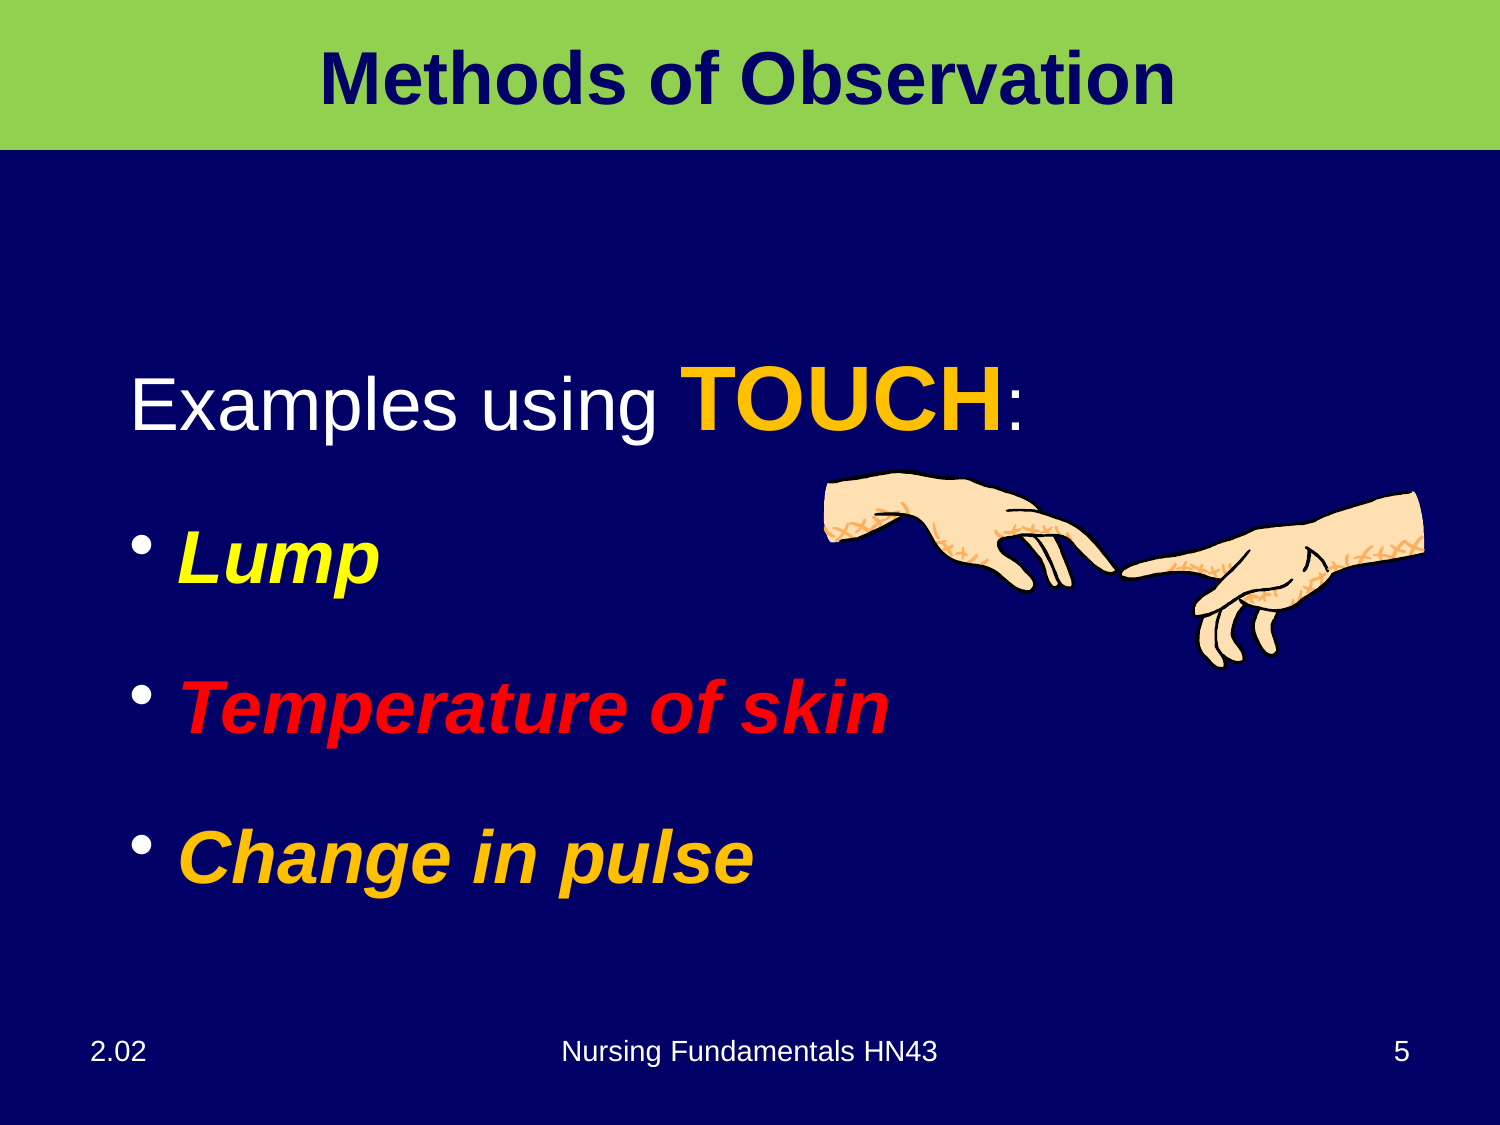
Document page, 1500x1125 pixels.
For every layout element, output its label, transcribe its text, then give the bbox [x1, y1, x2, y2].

text_box Examples using TOUCH: Lump Temperature of skin Change in pulse [115, 331, 1092, 906]
footer Nursing Fundamentals HN43 [512, 1024, 988, 1103]
slide_number 5 [1074, 1024, 1425, 1103]
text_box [818, 464, 1430, 676]
slide_number 2.02 [75, 1024, 425, 1103]
title Methods of Observation [0, 0, 1500, 150]
